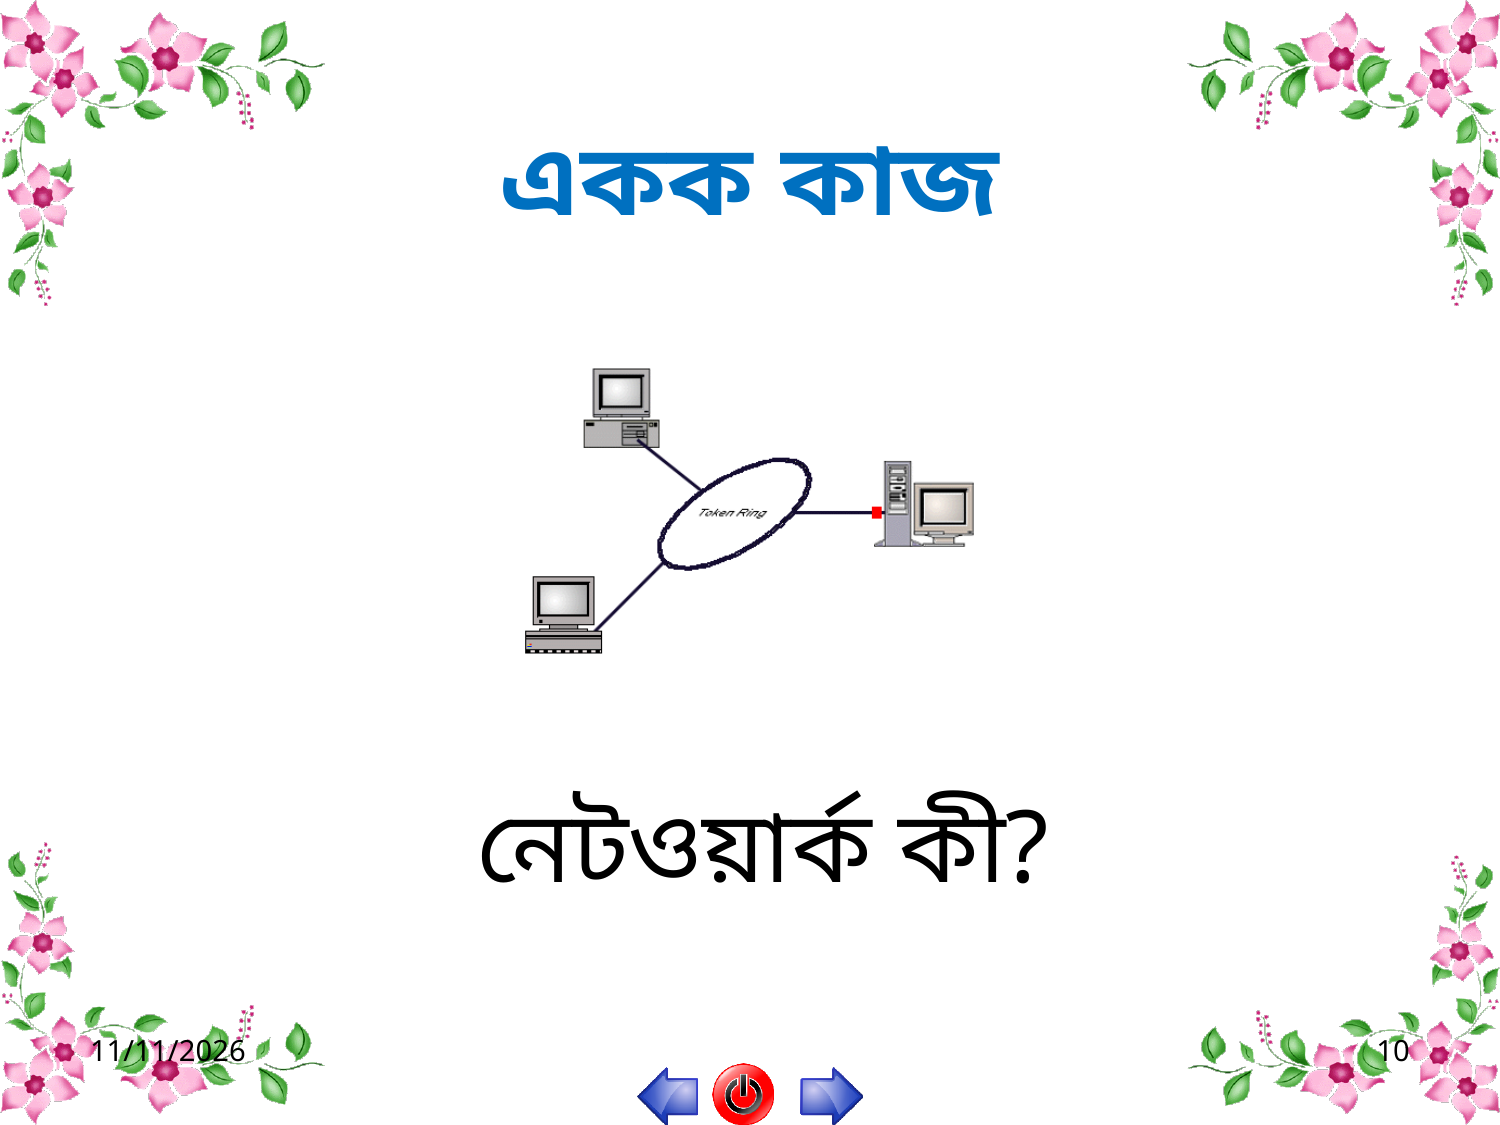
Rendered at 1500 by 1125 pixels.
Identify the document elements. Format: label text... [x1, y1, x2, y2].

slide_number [75, 1024, 425, 1103]
picture [1187, 0, 1500, 306]
picture [637, 1067, 698, 1125]
picture [0, 0, 325, 306]
title একক কাজ [224, 99, 1275, 250]
picture [1187, 888, 1500, 1125]
picture [800, 1067, 863, 1125]
slide_number 10 [1074, 1024, 1425, 1103]
picture [712, 1063, 774, 1125]
picture [0, 888, 325, 1125]
list নেটওয়ার্ক কী? [0, 774, 1500, 888]
picture [510, 362, 990, 659]
